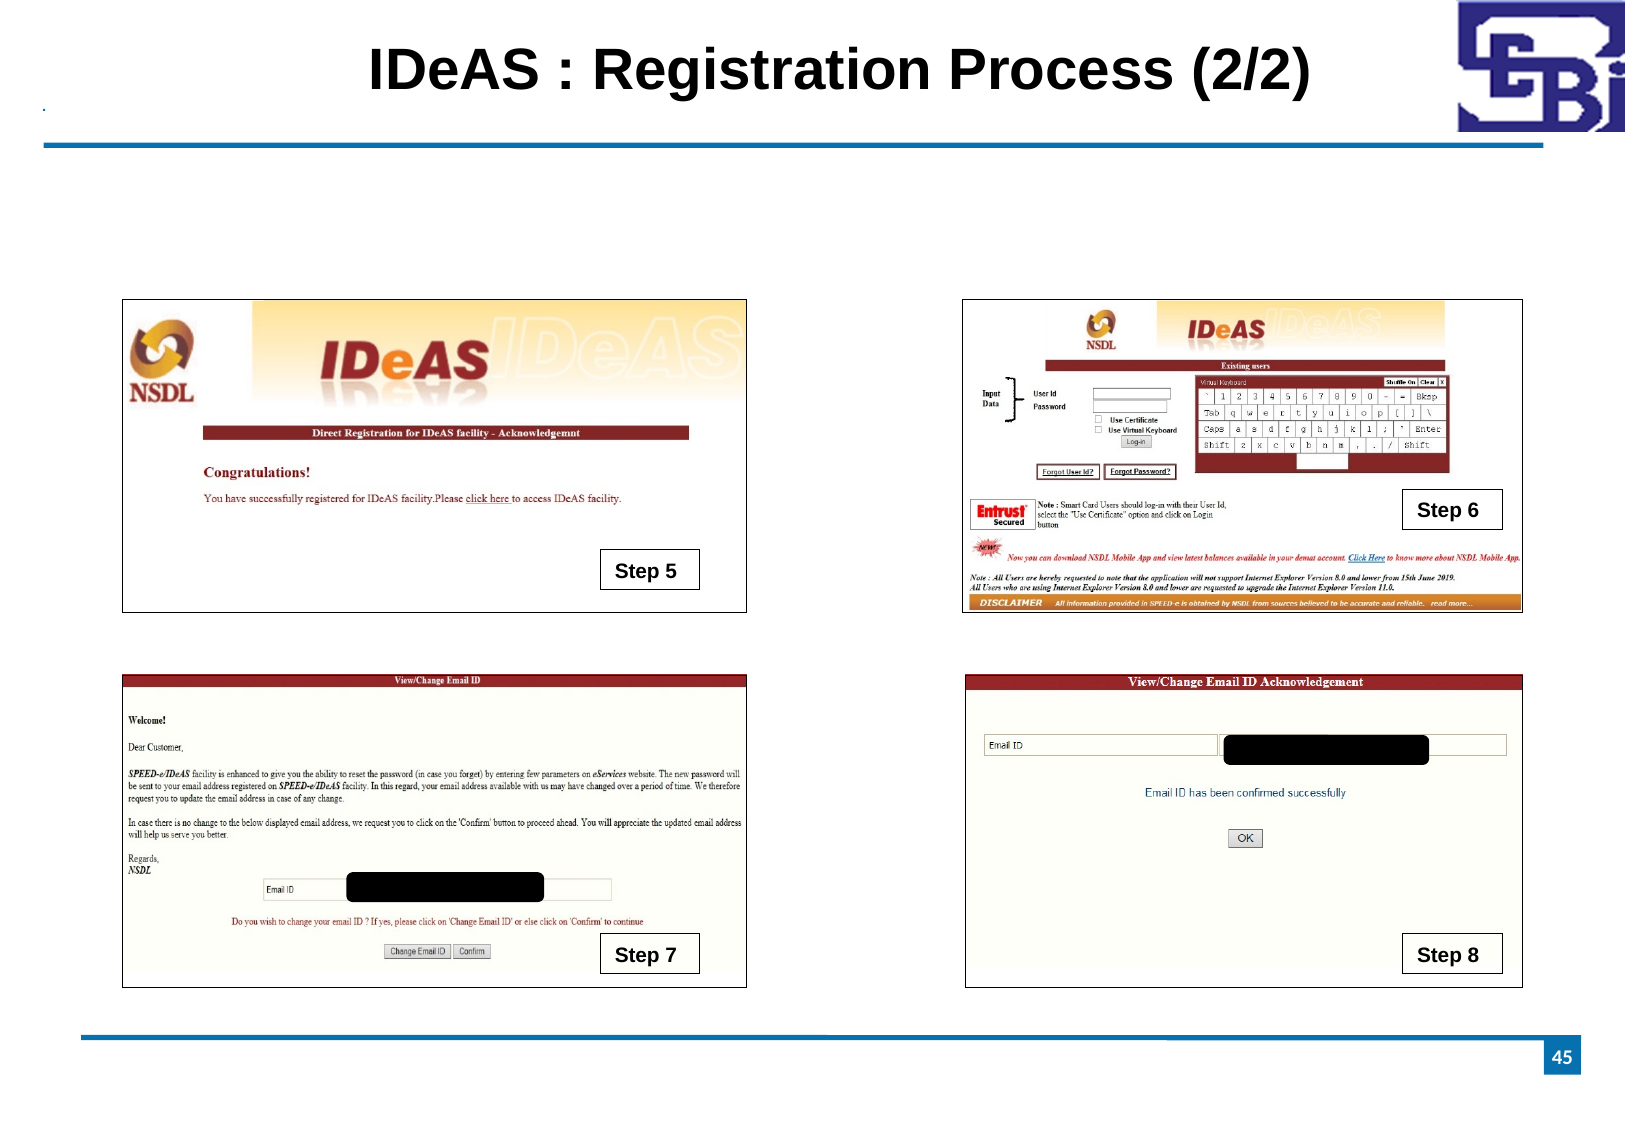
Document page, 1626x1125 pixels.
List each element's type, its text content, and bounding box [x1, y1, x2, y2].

picture [965, 674, 1524, 988]
text_box 45 [1543, 1037, 1581, 1075]
picture [121, 299, 748, 613]
picture [121, 674, 748, 988]
picture [1455, 0, 1625, 133]
picture [962, 299, 1524, 613]
title IDeAS : Registration Process (2/2) [168, 38, 1450, 103]
